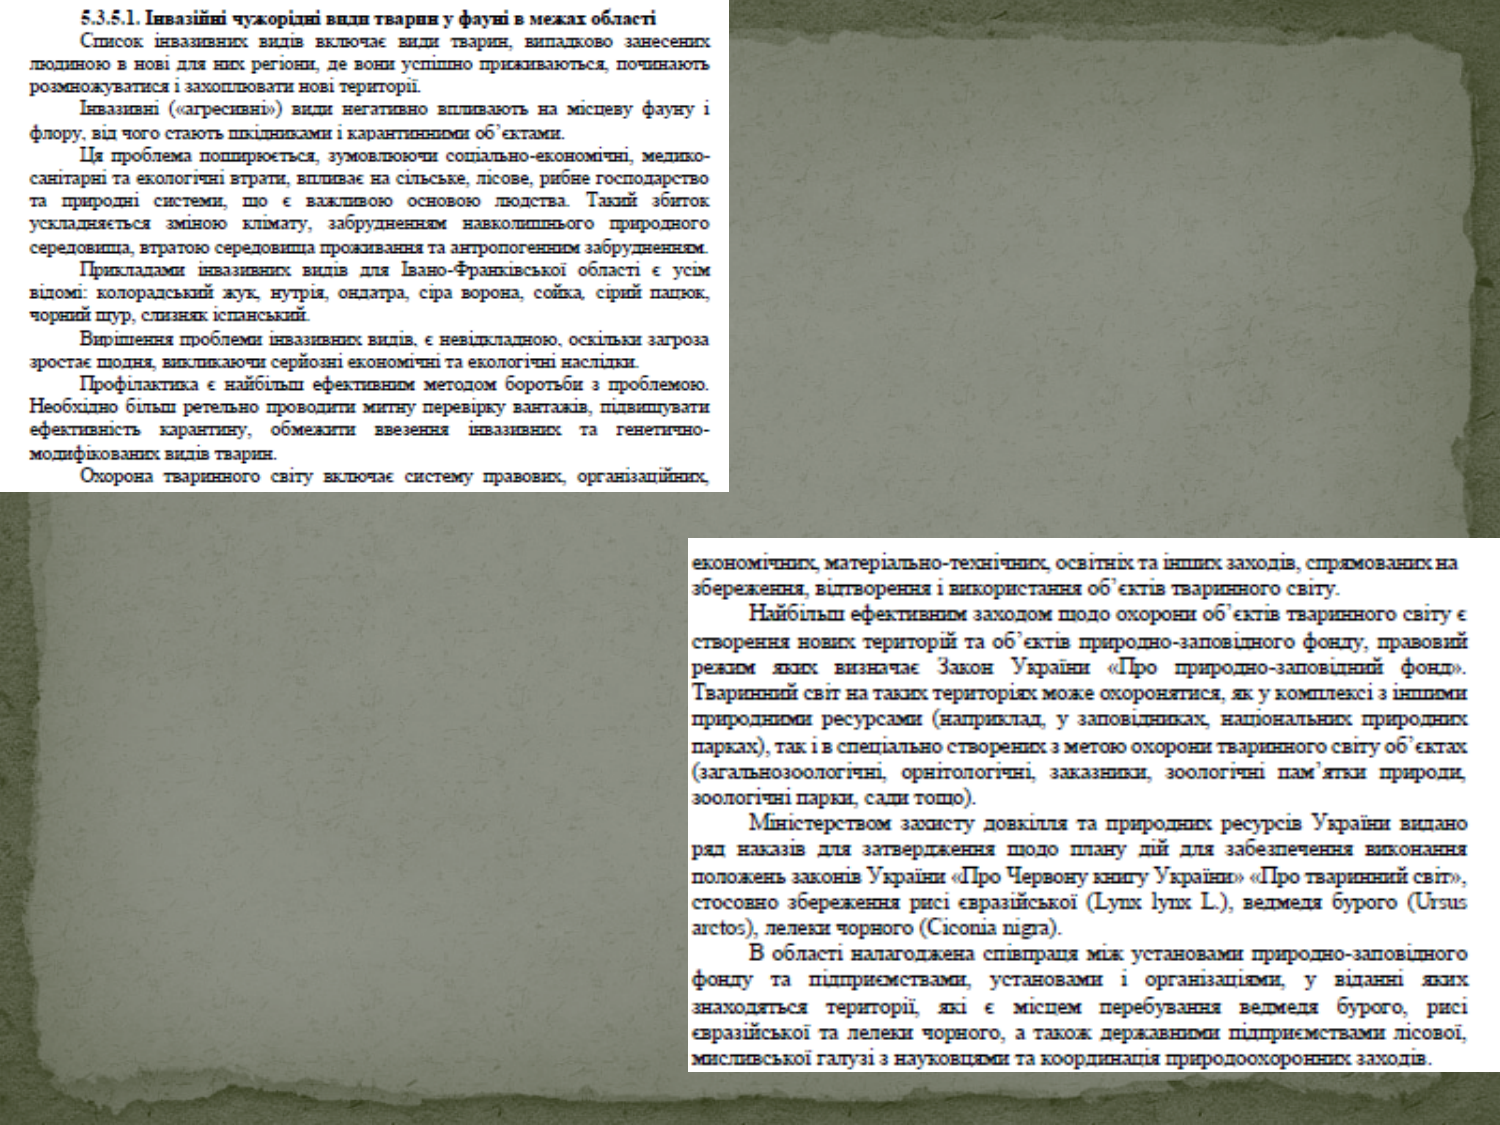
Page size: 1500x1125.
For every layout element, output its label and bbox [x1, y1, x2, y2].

picture [0, 0, 730, 492]
picture [688, 538, 1500, 1072]
